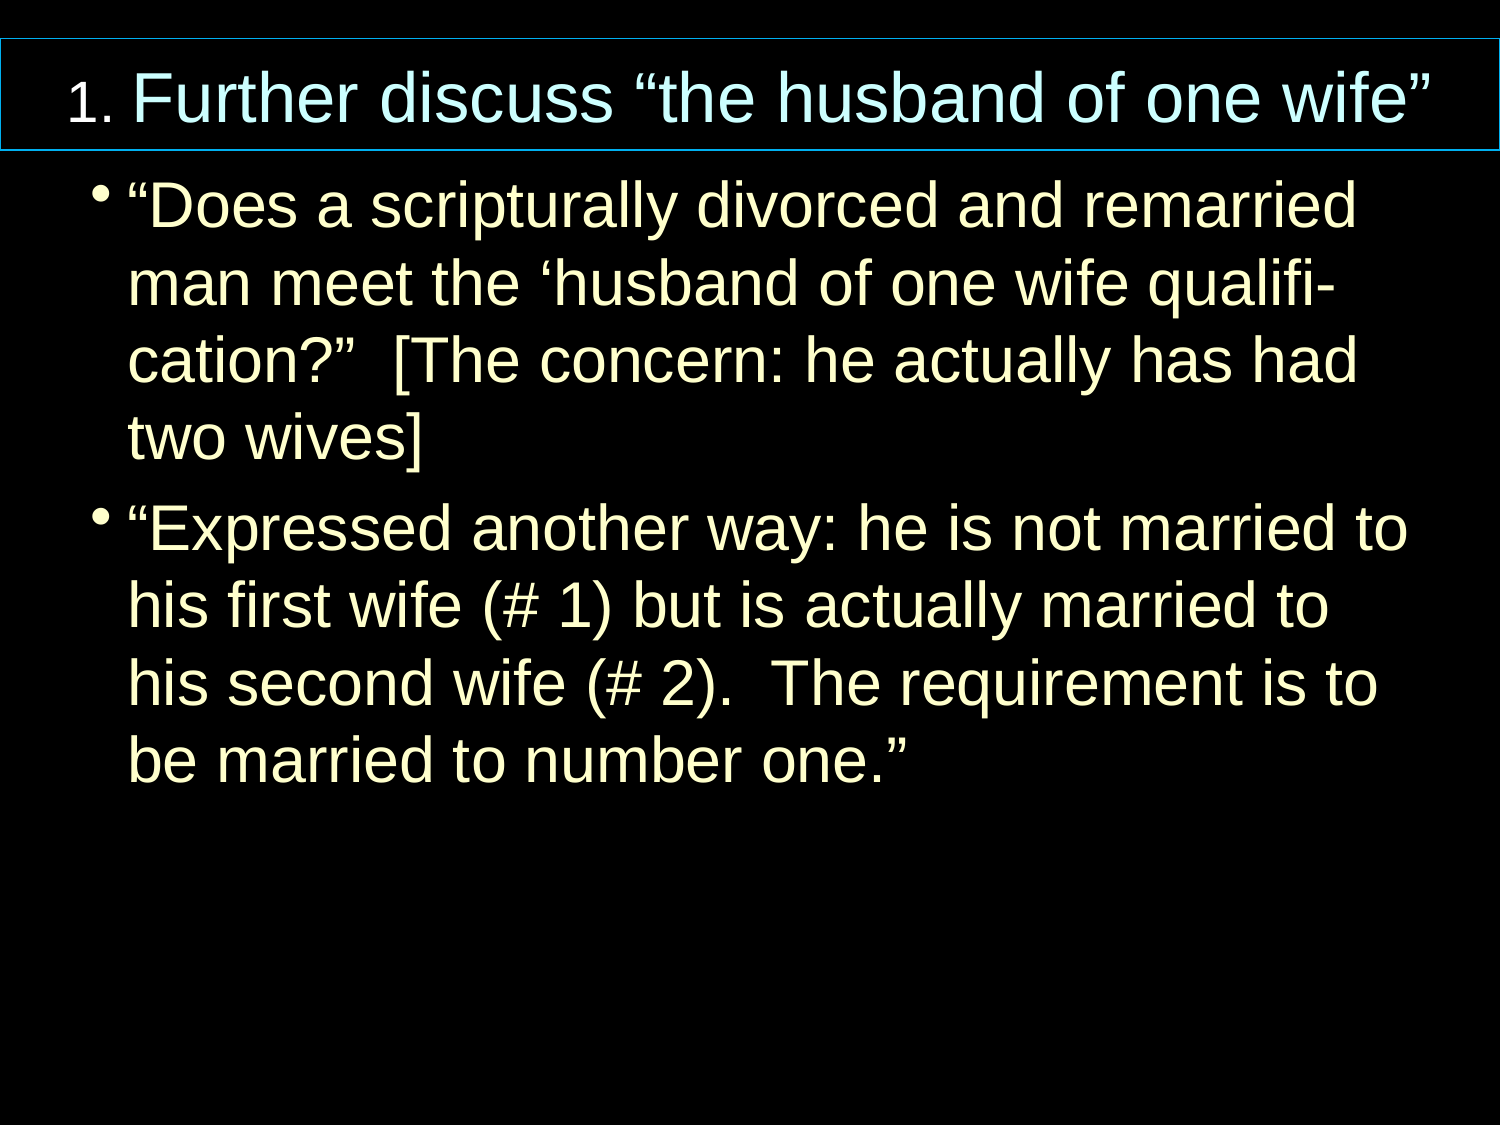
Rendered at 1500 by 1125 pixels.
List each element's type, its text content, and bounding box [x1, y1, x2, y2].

text_box 1. Further discuss “the husband of one wife” [0, 38, 1500, 150]
list “Does a scripturally divorced and remarried man meet the ‘husband of one wife qualifi-cation?” [The concern: he actually has had two wives] “Expressed another way: he is not married to his first wife (# 1) but is actually married to his second wife (# 2). The requirement is to be married to number one.” [75, 155, 1425, 1055]
